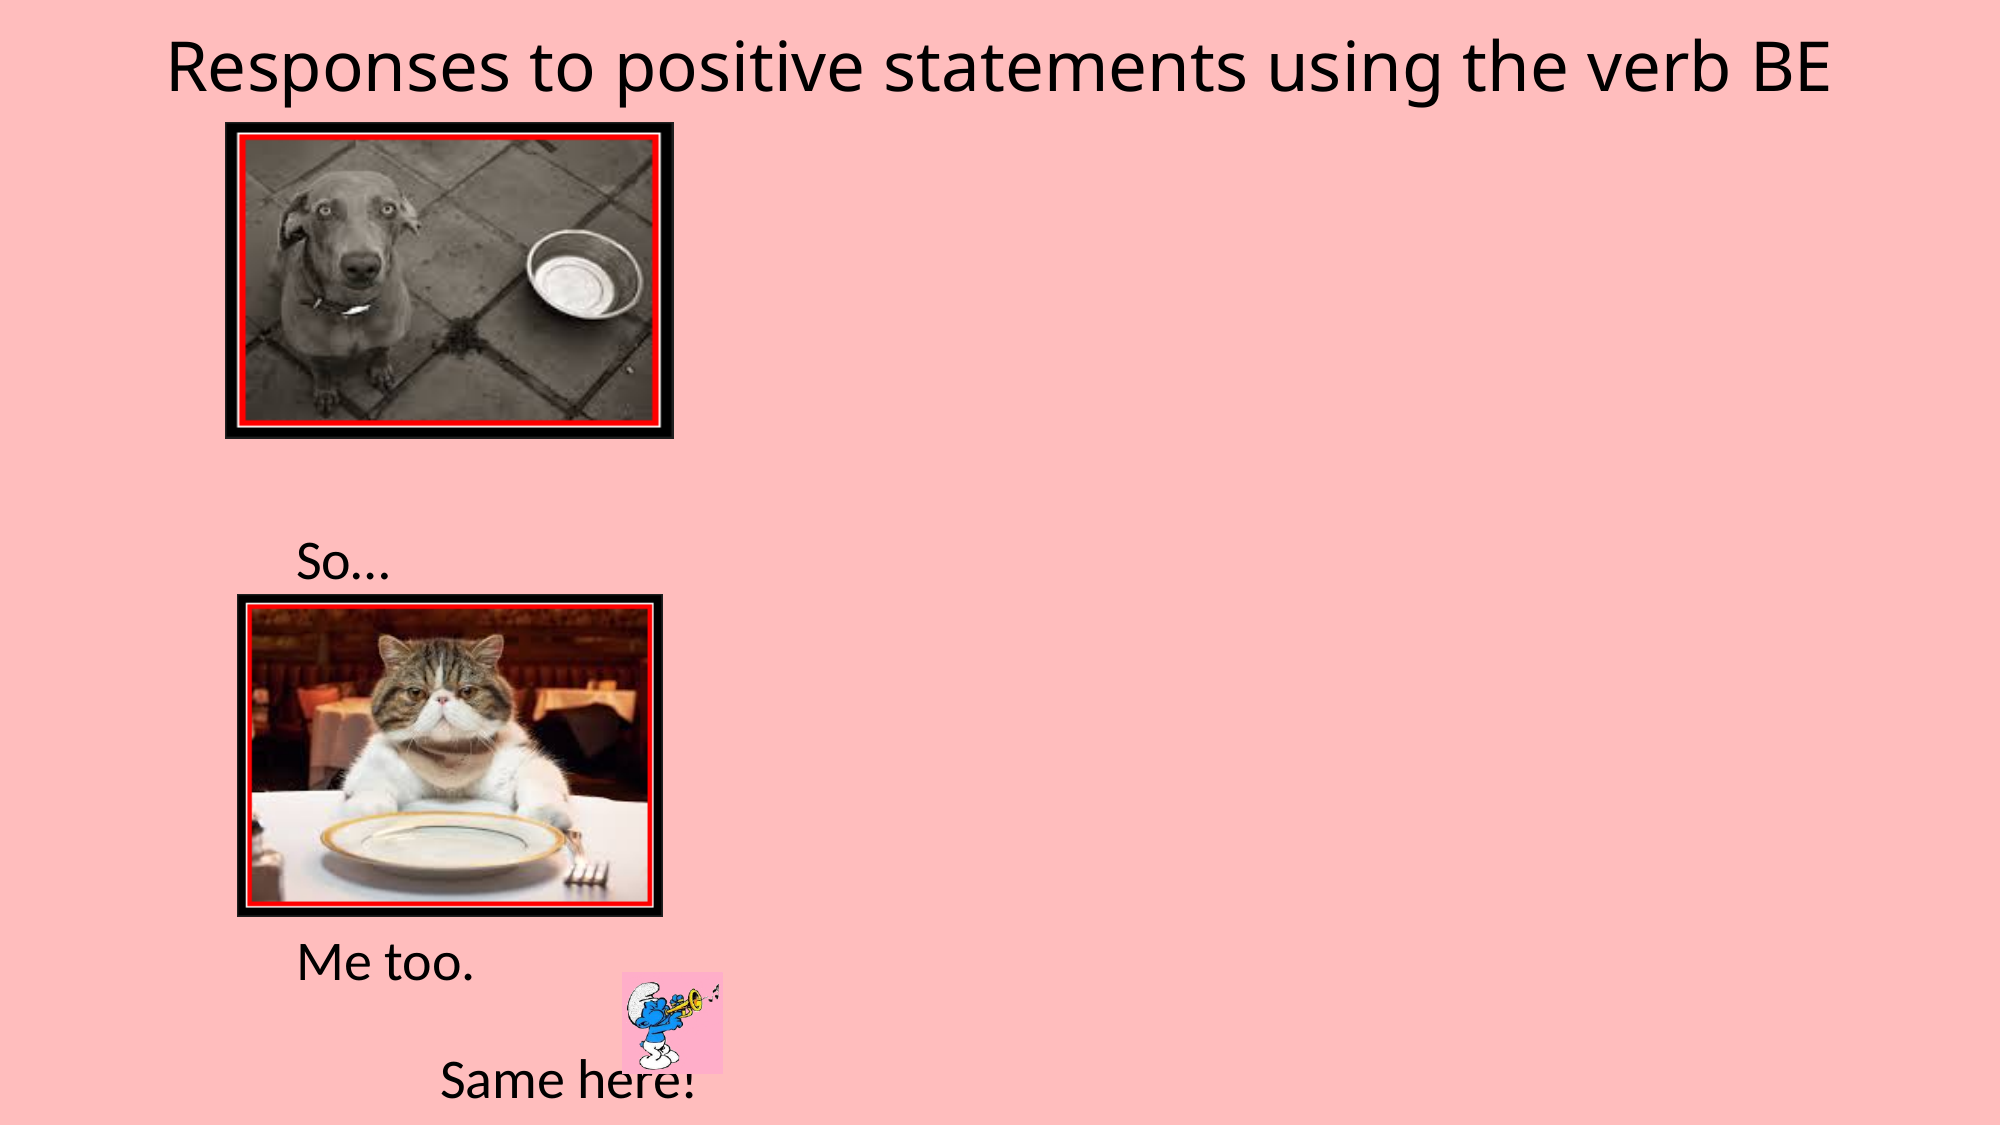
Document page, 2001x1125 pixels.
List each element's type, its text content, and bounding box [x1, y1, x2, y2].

picture [622, 972, 723, 1074]
picture [237, 594, 663, 917]
picture [225, 122, 674, 439]
title Responses to positive statements using the verb BE [137, 14, 1863, 122]
list I’m hungry! So… So am I. I… I am too. Me… Me too. Same here! [137, 122, 1863, 1125]
